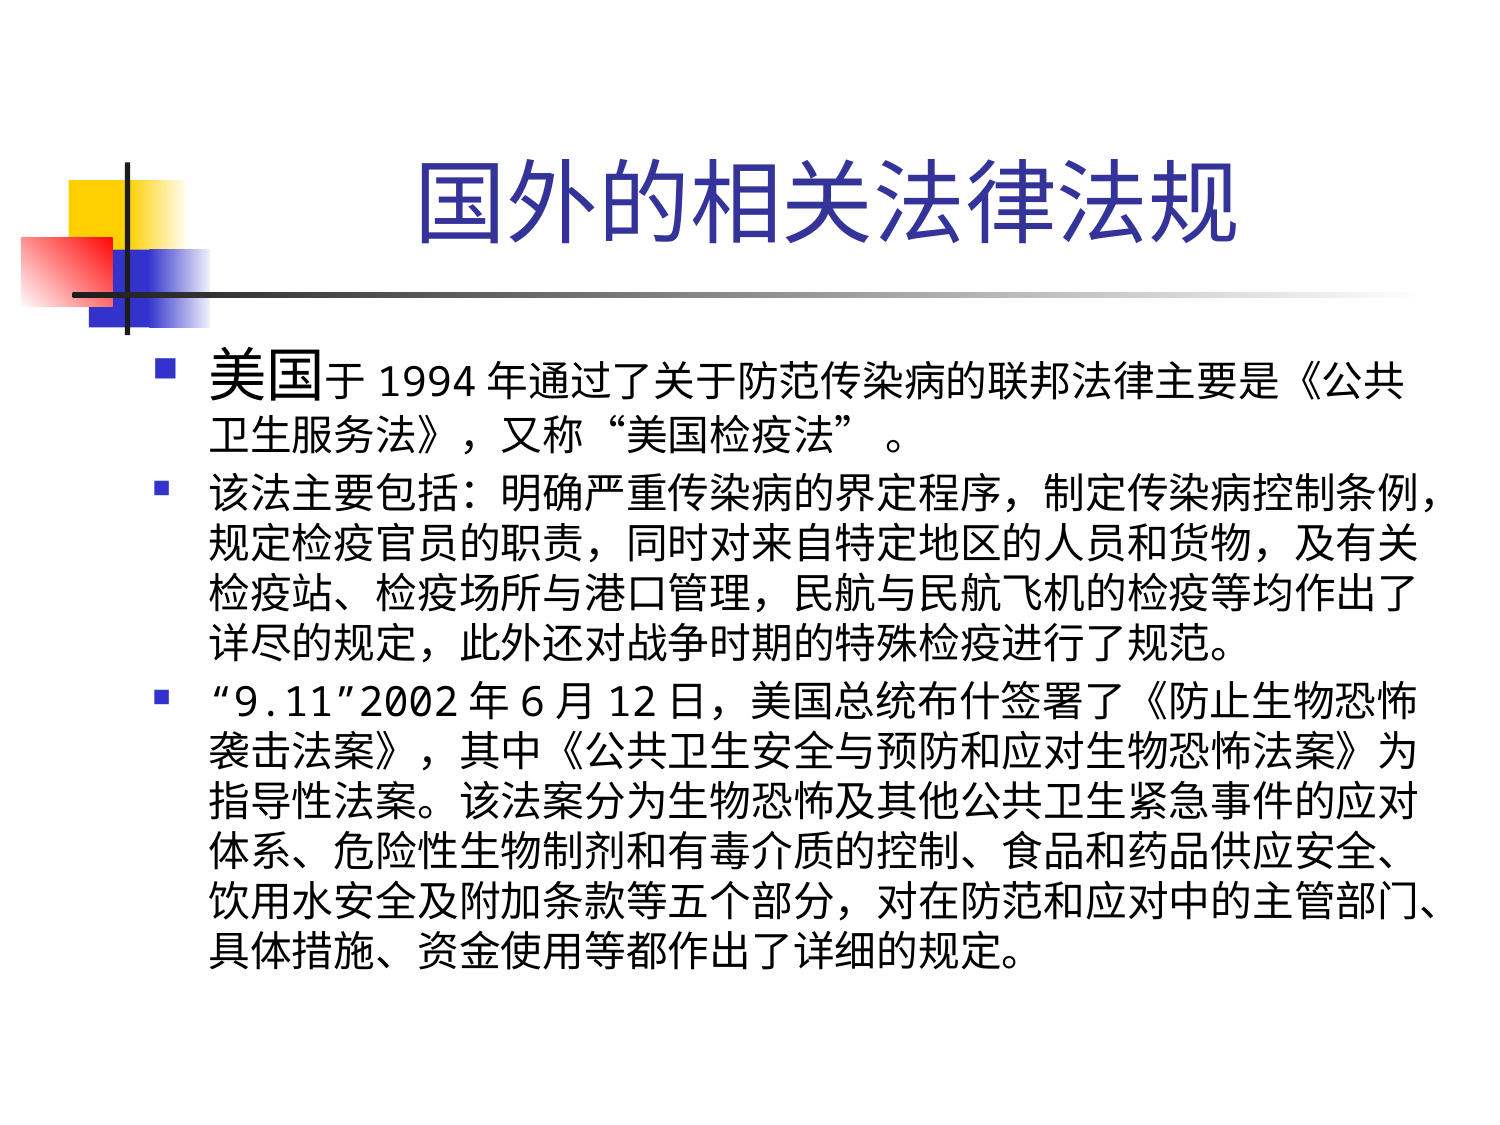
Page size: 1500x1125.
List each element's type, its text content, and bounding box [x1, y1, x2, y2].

list 美国于1994年通过了关于防范传染病的联邦法律主要是《公共卫生服务法》，又称“美国检疫法” 。 该法主要包括：明确严重传染病的界定程序，制定传染病控制条例，规定检疫官员的职责，同时对来自特定地区的人员和货物，及有关检疫站、检疫场所与港口管理，民航与民航飞机的检疫等均作出了详尽的规定，此外还对战争时期的特殊检疫进行了规范。 “9.11”2002年6月12日，美国总统布什签署了《防止生物恐怖袭击法案》，其中《公共卫生安全与预防和应对生物恐怖法案》为指导性法案。该法案分为生物恐怖及其他公共卫生紧急事件的应对体系、危险性生物制剂和有毒介质的控制、食品和药品供应安全、饮用水安全及附加条款等五个部分，对在防范和应对中的主管部门、具体措施、资金使用等都作出了详细的规定。 [137, 330, 1438, 1007]
title 国外的相关法律法规 [188, 101, 1468, 263]
